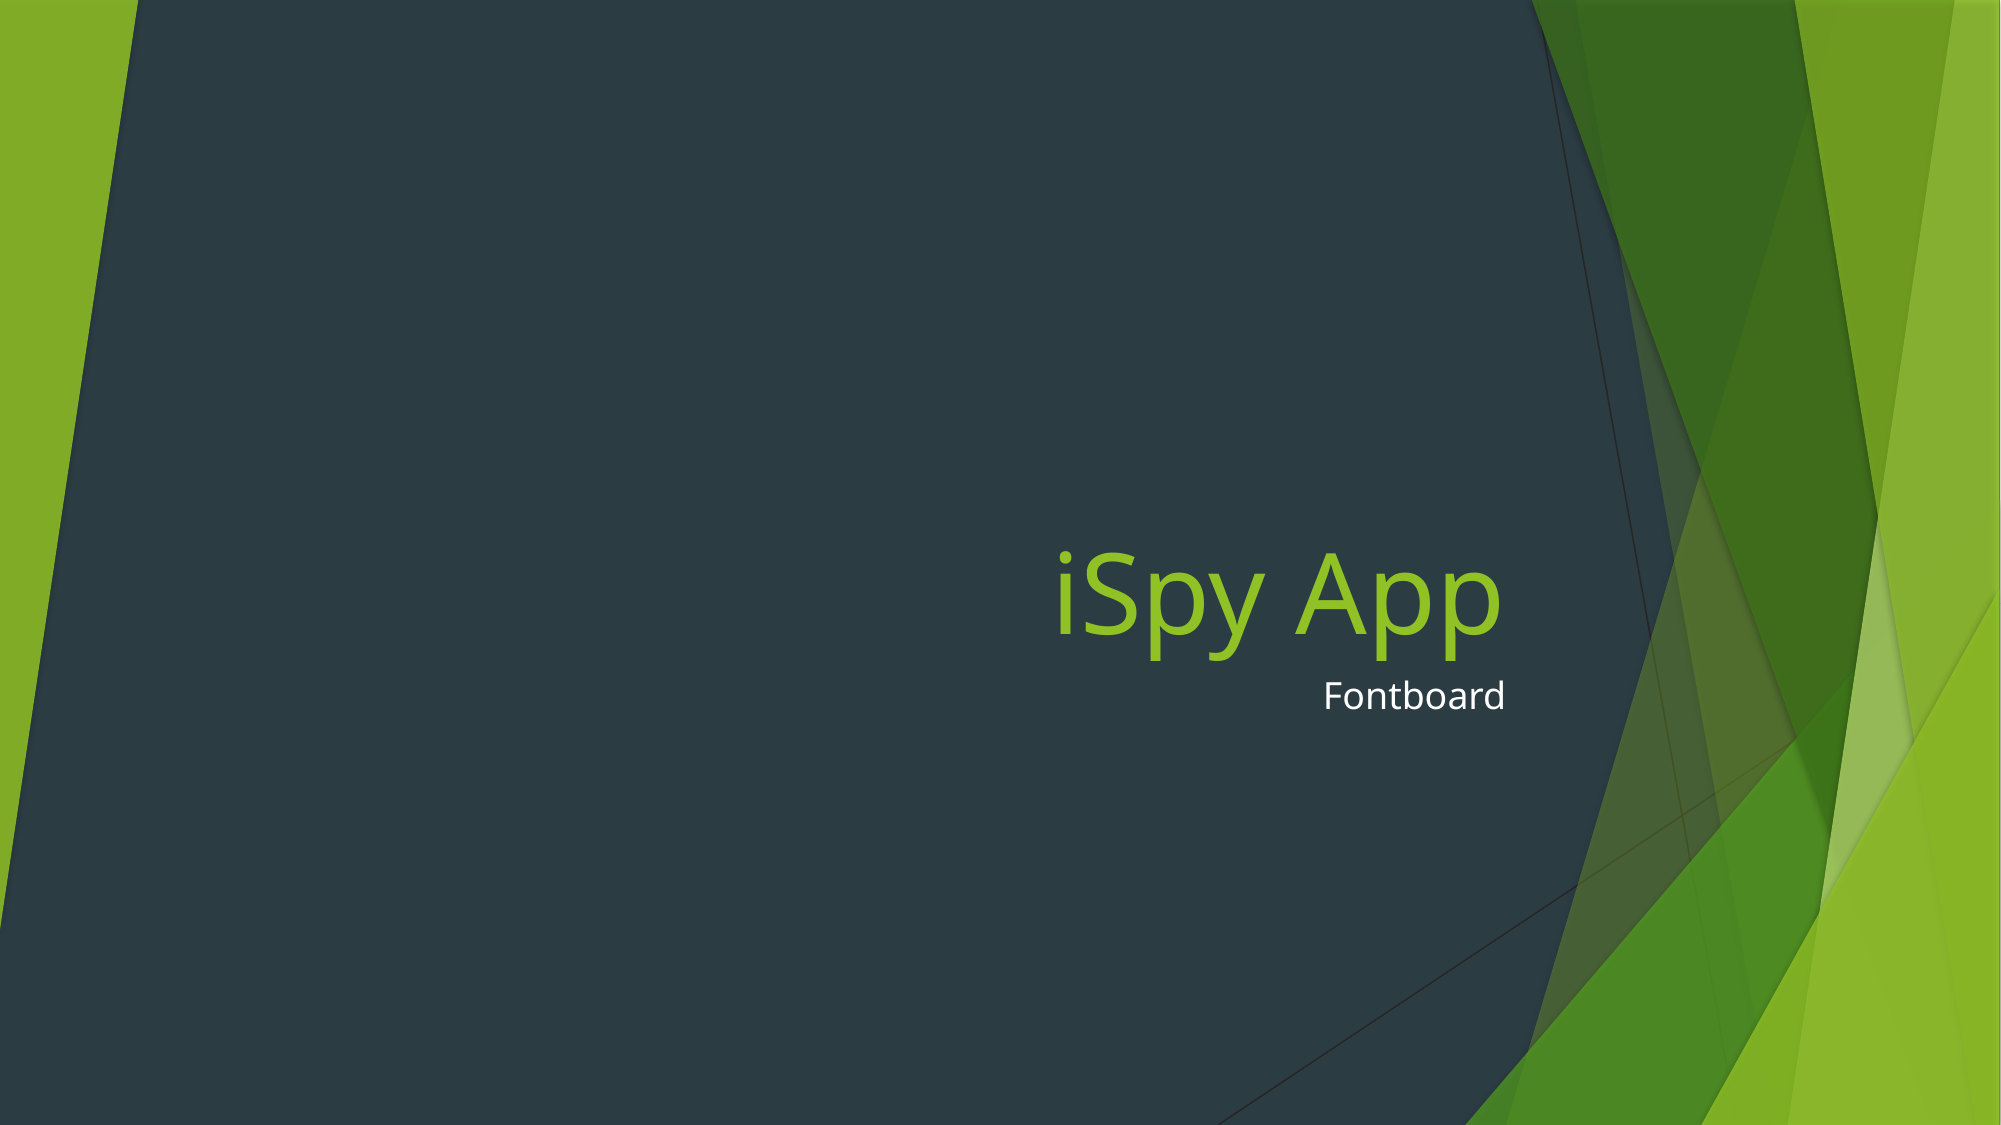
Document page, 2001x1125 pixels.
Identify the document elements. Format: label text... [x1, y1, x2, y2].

title iSpy App [247, 394, 1522, 664]
subtitle Fontboard [247, 664, 1522, 845]
